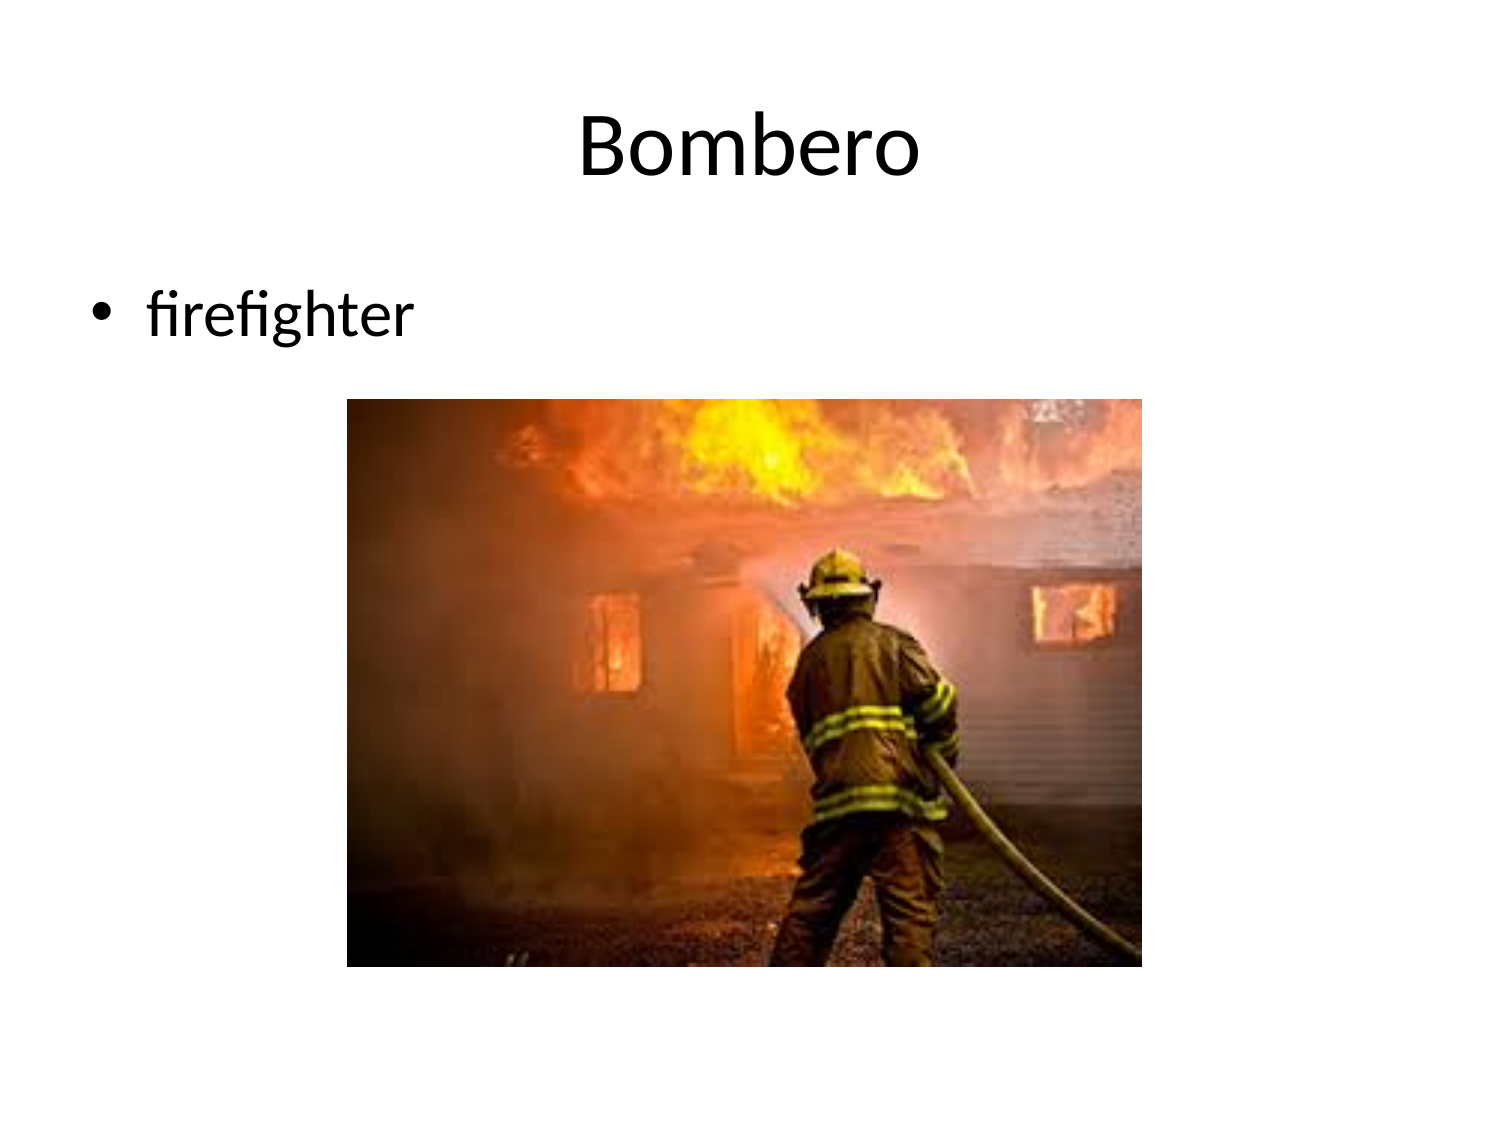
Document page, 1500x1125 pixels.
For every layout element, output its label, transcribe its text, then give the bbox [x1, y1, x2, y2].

picture [347, 399, 1142, 967]
list firefighter [75, 262, 1425, 1005]
title Bombero [75, 45, 1425, 233]
